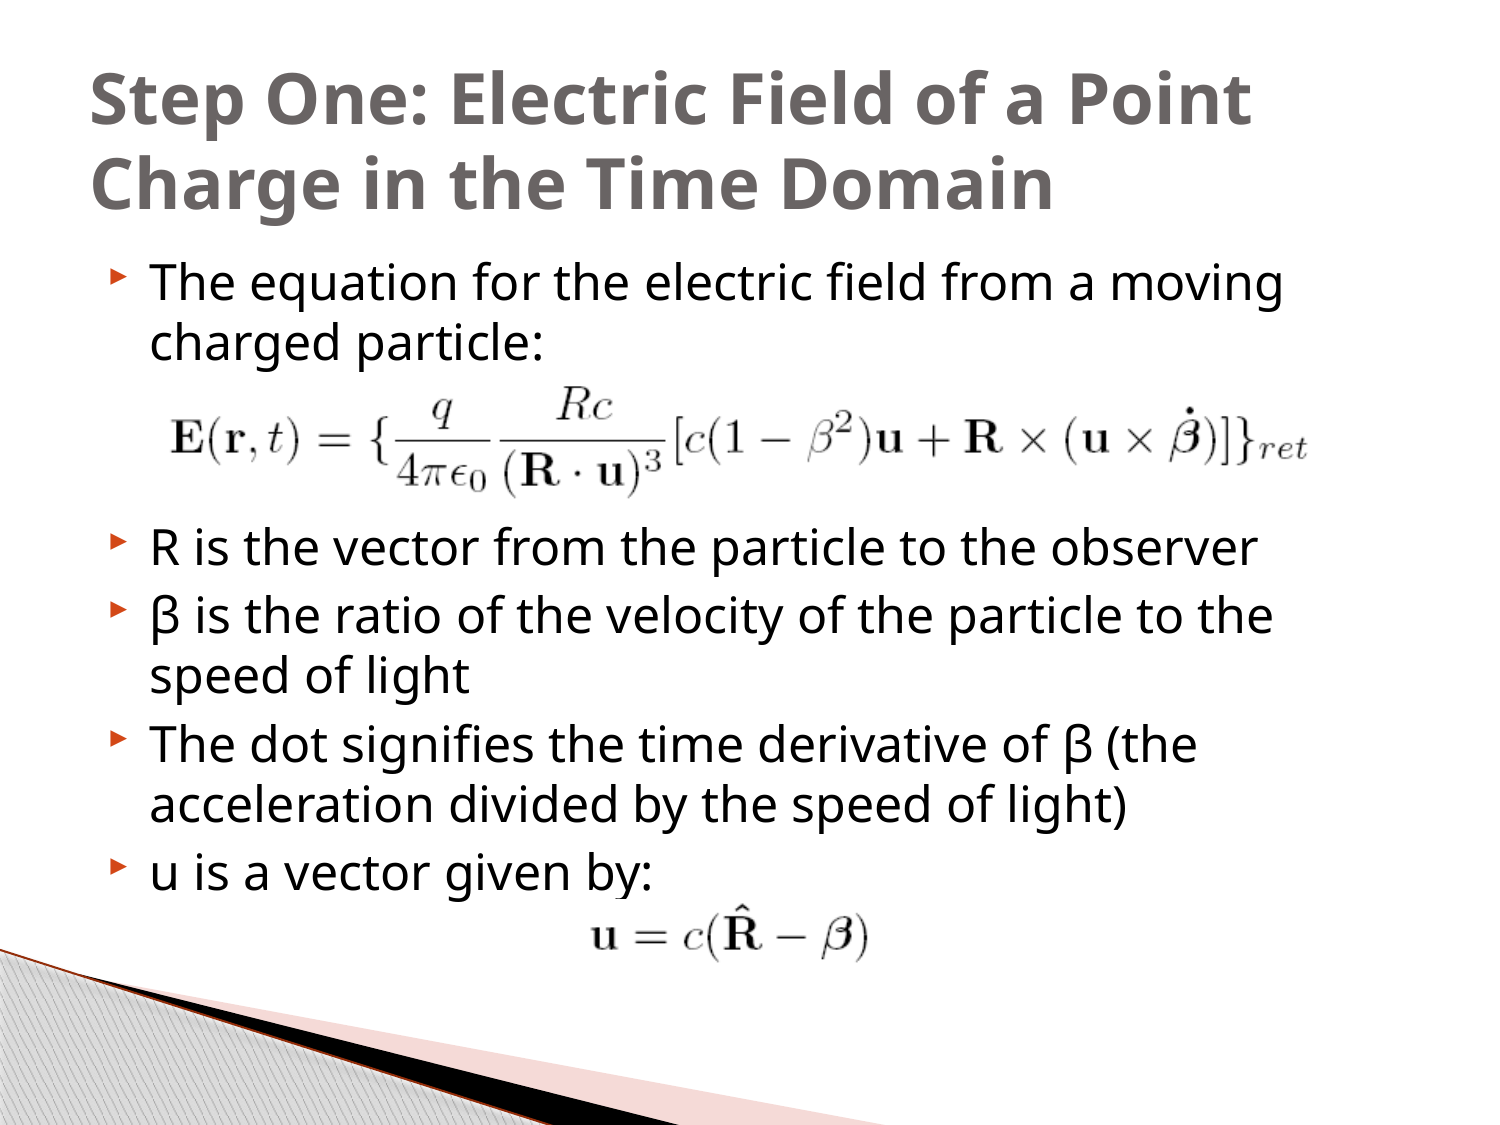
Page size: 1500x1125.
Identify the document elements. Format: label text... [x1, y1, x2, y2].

picture [149, 374, 1334, 509]
list The equation for the electric field from a moving charged particle: R is the vector from the particle to the observer β is the ratio of the velocity of the particle to the speed of light The dot signifies the time derivative of β (the acceleration divided by the speed of light) u is a vector given by: [75, 243, 1425, 986]
title Step One: Electric Field of a Point Charge in the Time Domain [75, 45, 1425, 233]
picture [574, 899, 873, 969]
